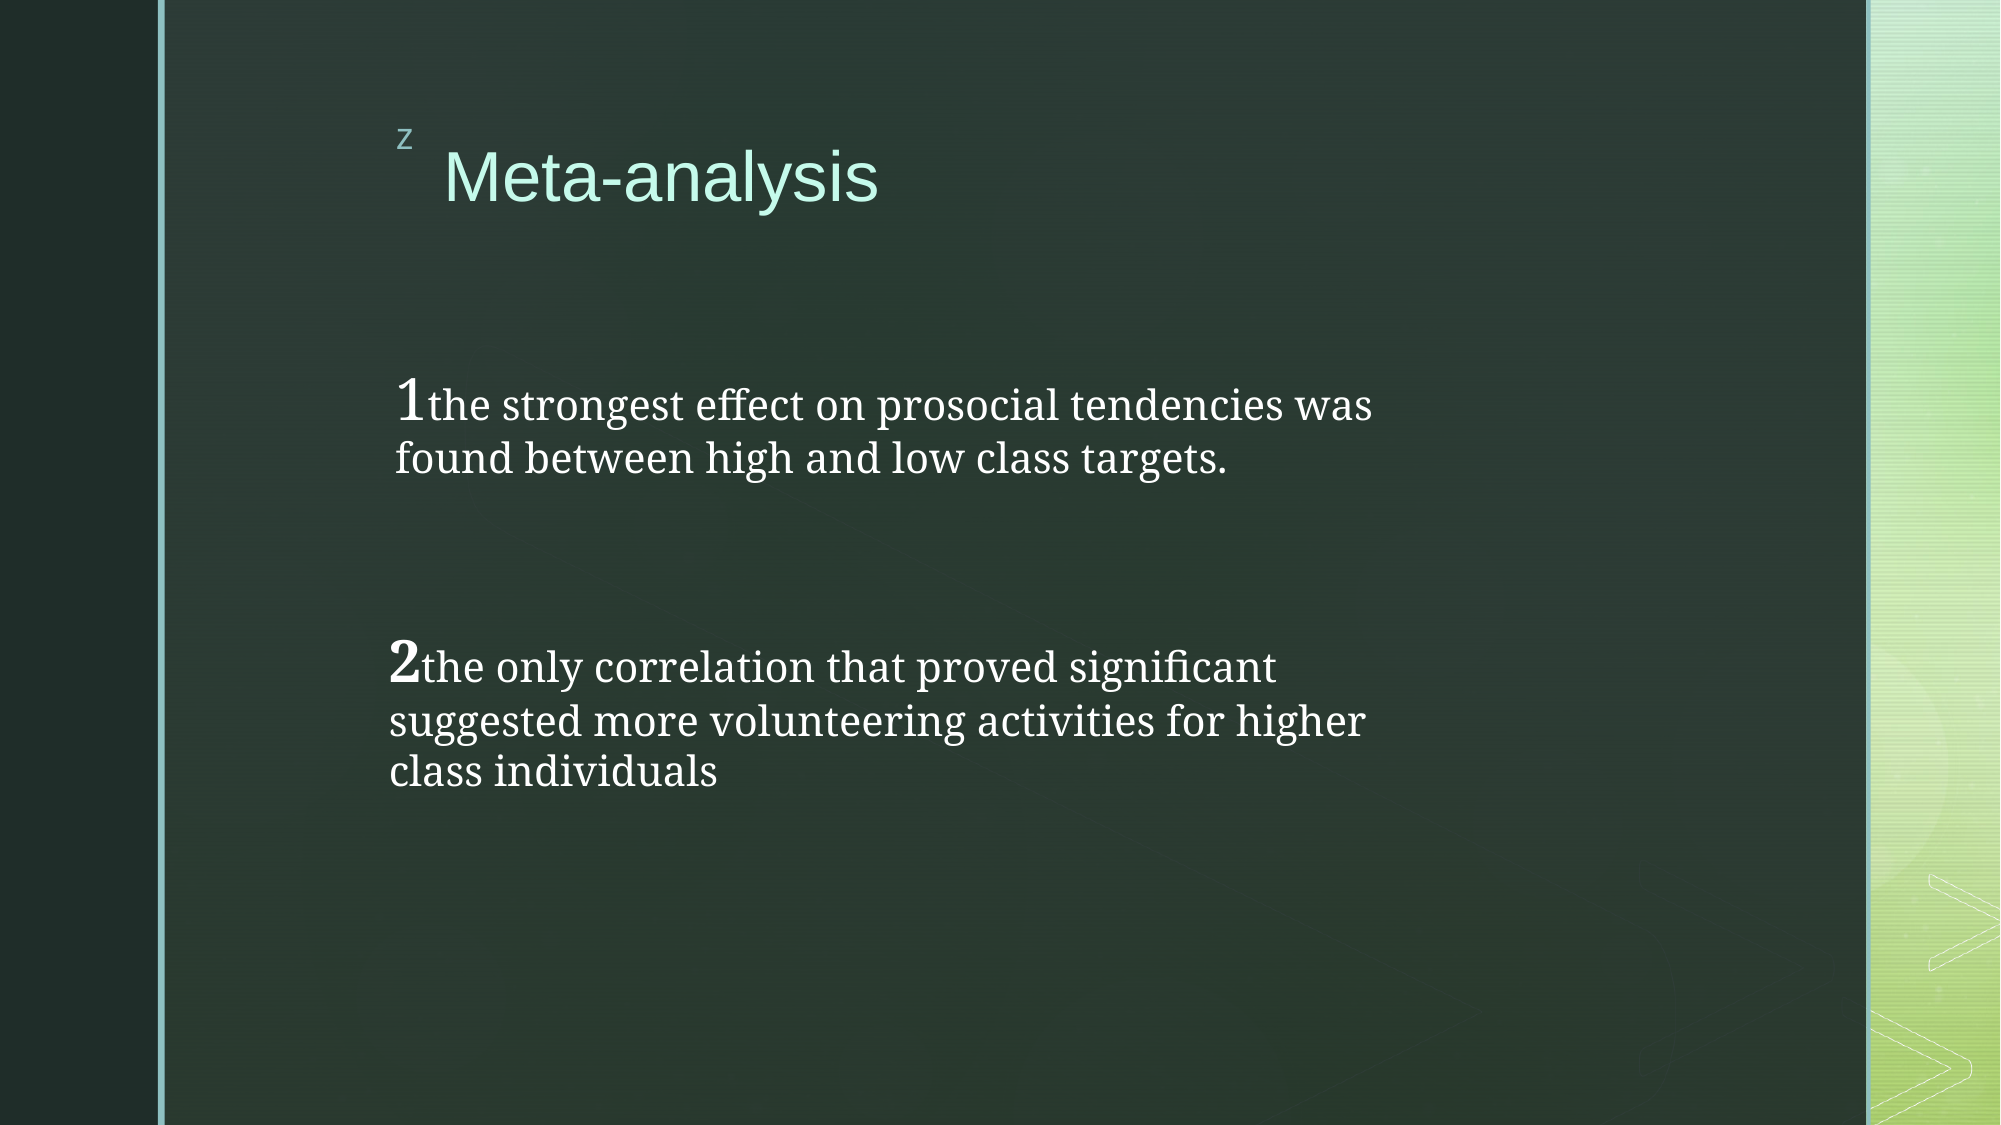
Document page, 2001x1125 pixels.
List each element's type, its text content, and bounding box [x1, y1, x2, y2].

text_box 2the only correlation that proved significant suggested more volunteering activities for higher class individuals [374, 617, 1418, 847]
picture [1871, 0, 2001, 1125]
title Meta-analysis [428, 132, 1734, 310]
text_box 1the strongest effect on prosocial tendencies was found between high and low class targets. [380, 354, 1513, 534]
